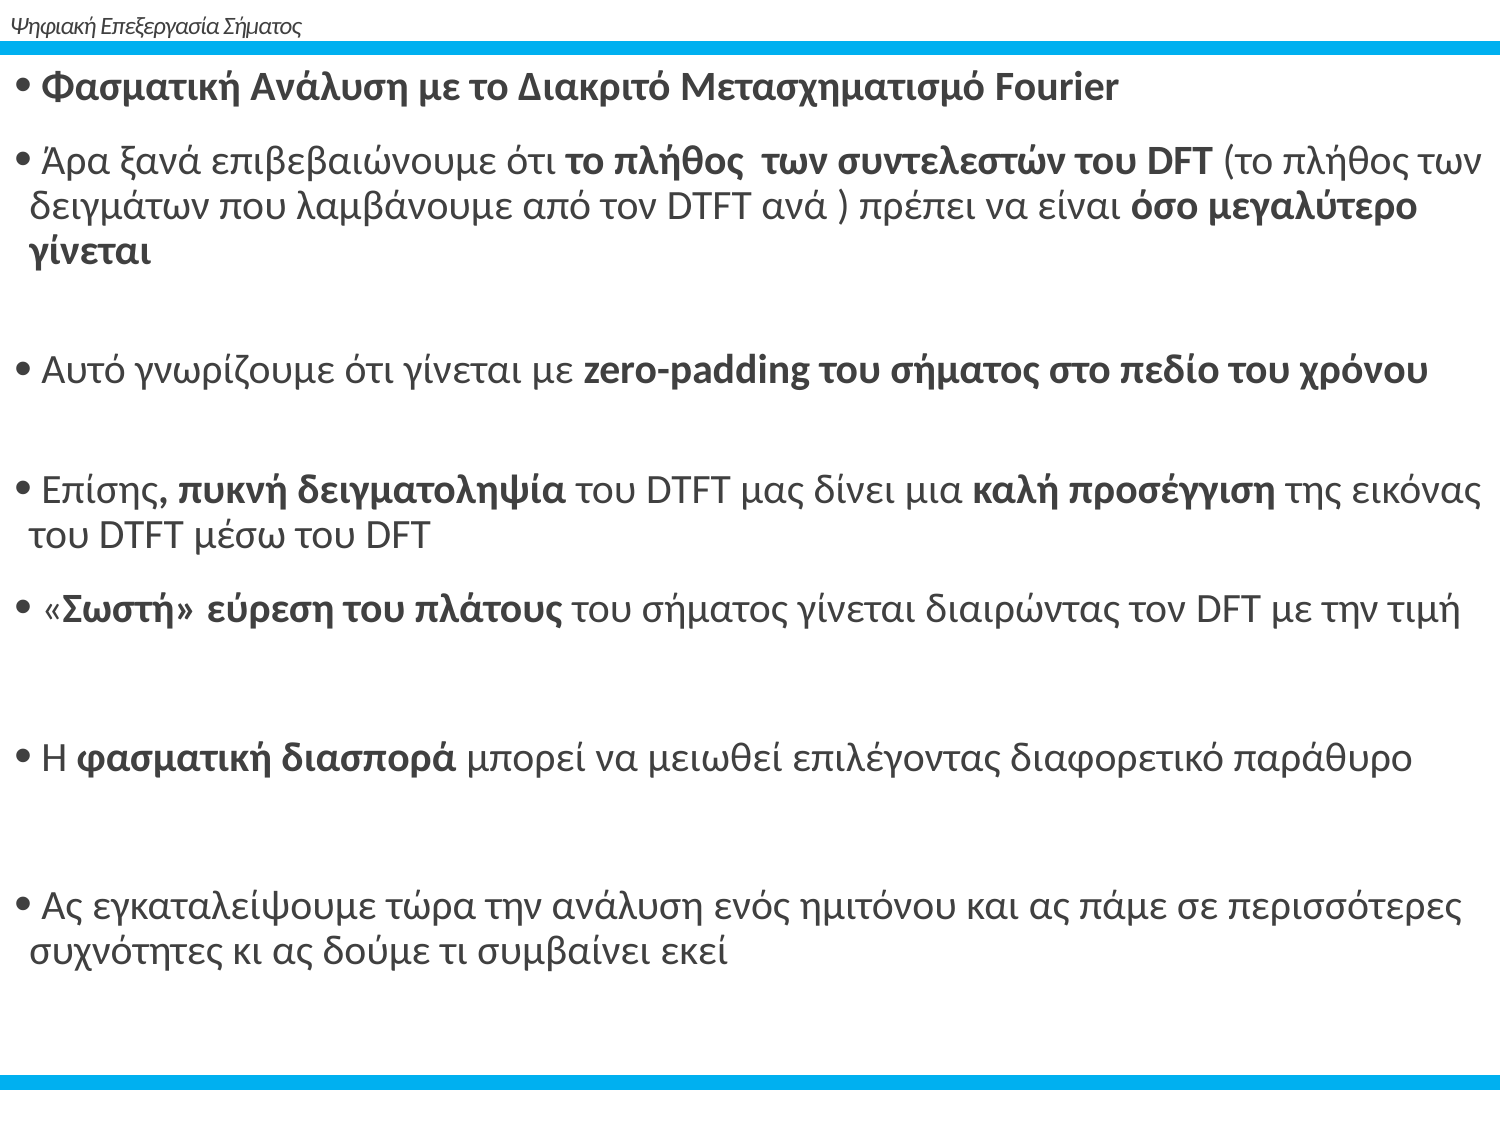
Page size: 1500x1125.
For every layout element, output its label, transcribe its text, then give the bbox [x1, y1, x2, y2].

text_box [0, 1075, 1500, 1090]
title Ψηφιακή Επεξεργασία Σήματος [0, 19, 1484, 41]
text_box [0, 41, 1500, 55]
